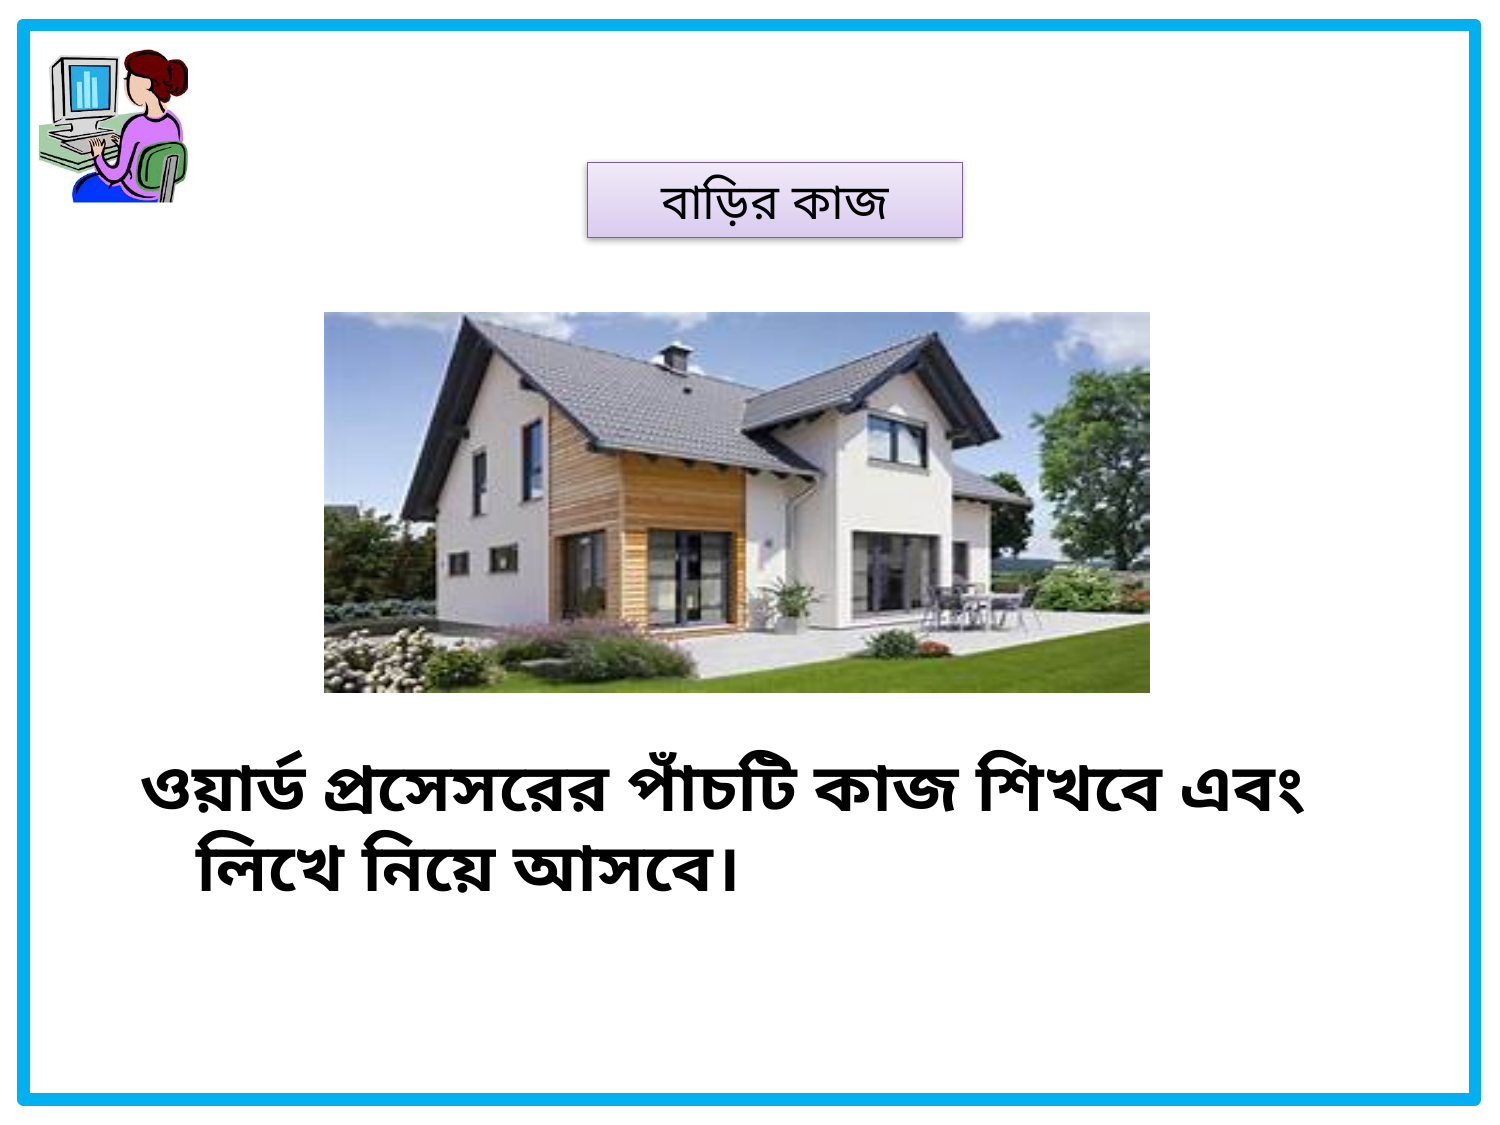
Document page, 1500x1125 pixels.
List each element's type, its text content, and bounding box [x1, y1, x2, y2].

picture [38, 49, 188, 203]
title বাড়ির কাজ [587, 162, 963, 238]
picture [324, 312, 1151, 693]
list ওয়ার্ড প্রসেসরের পাঁচটি কাজ শিখবে এবং লিখে নিয়ে আসবে। [125, 737, 1425, 953]
